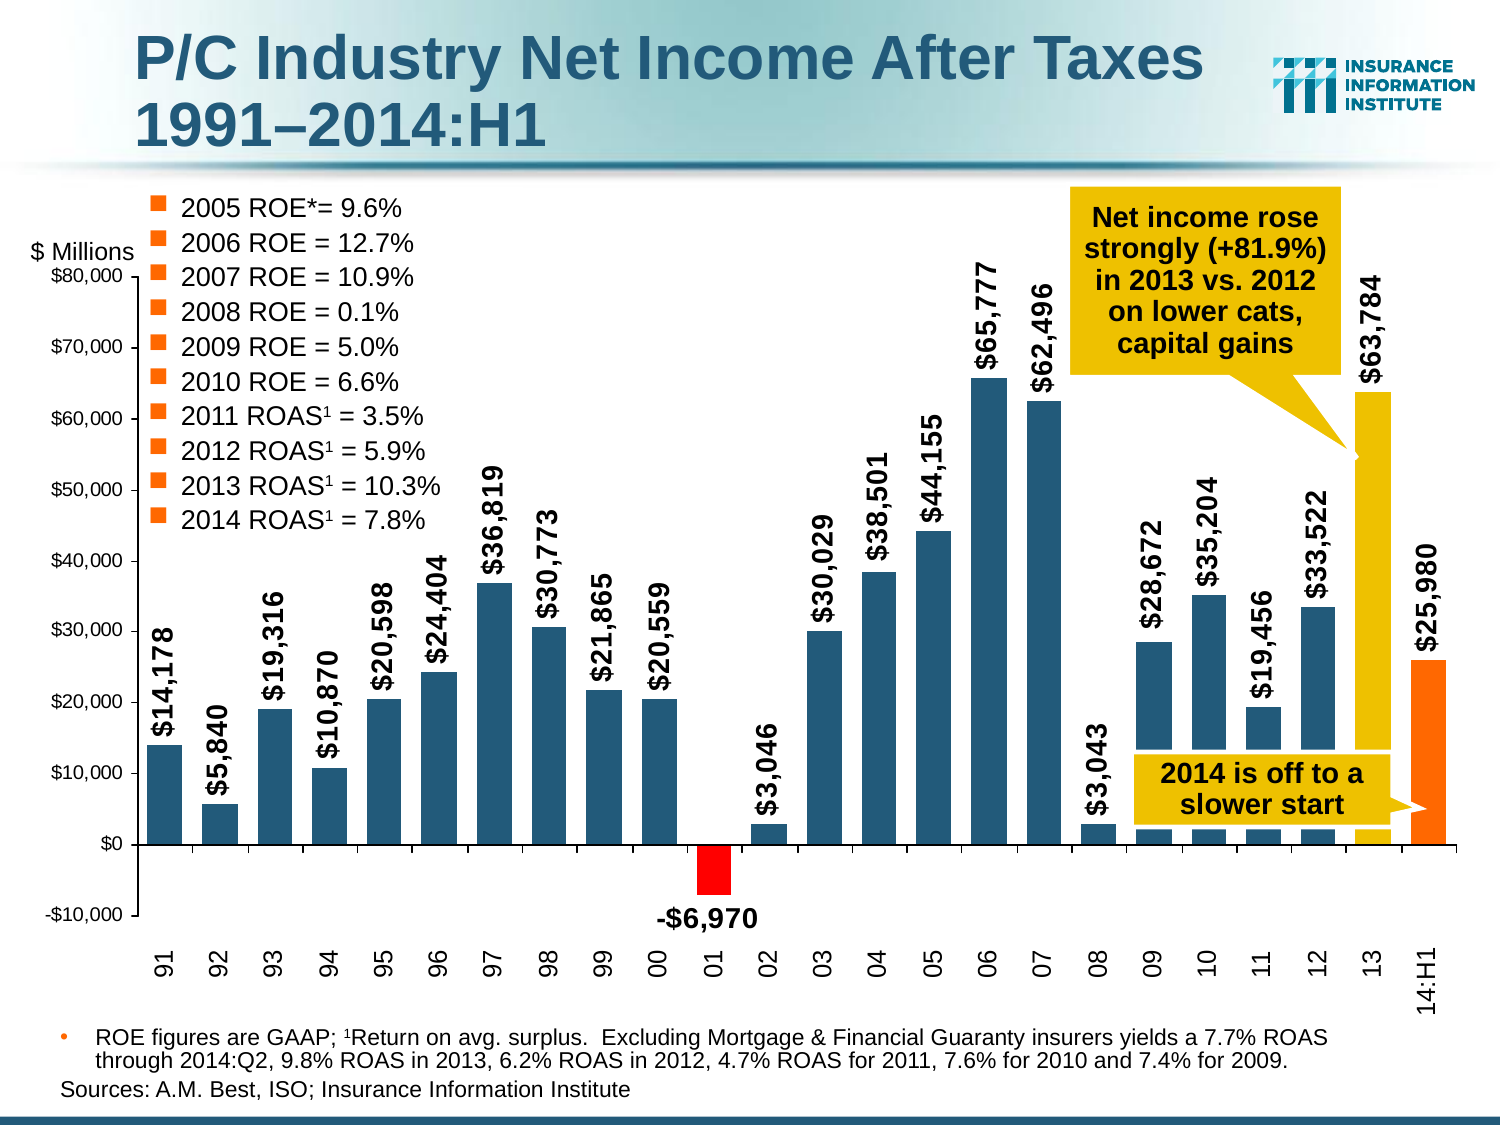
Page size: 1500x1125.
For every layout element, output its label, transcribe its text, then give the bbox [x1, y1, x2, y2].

picture [0, 0, 1500, 189]
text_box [33, 241, 1462, 1047]
text_box Net income rose strongly (+81.9%) in 2013 vs. 2012 on lower cats, capital gains [1067, 184, 1344, 240]
text_box 2005 ROE*= 9.6% 2006 ROE = 12.7% 2007 ROE = 10.9% 2008 ROE = 0.1% 2009 ROE = 5.0% 2010 ROE = 6.6% 2011 ROAS1 = 3.5% 2012 ROAS1 = 5.9% 2013 ROAS1 = 10.3% 2014 ROAS1 = 7.8% [133, 186, 523, 240]
text_box $ Millions [15, 227, 170, 273]
text_box ROE figures are GAAP; 1Return on avg. surplus. Excluding Mortgage & Financial Guaranty insurers yields a 7.7% ROAS through 2014:Q2, 9.8% ROAS in 2013, 6.2% ROAS in 2012, 4.7% ROAS for 2011, 7.6% for 2010 and 7.4% for 2009. Sources: A.M. Best, ISO; Insurance Information Institute [0, 1026, 1413, 1125]
title P/C Industry Net Income After Taxes 1991–2014:H1 [126, 21, 1263, 164]
